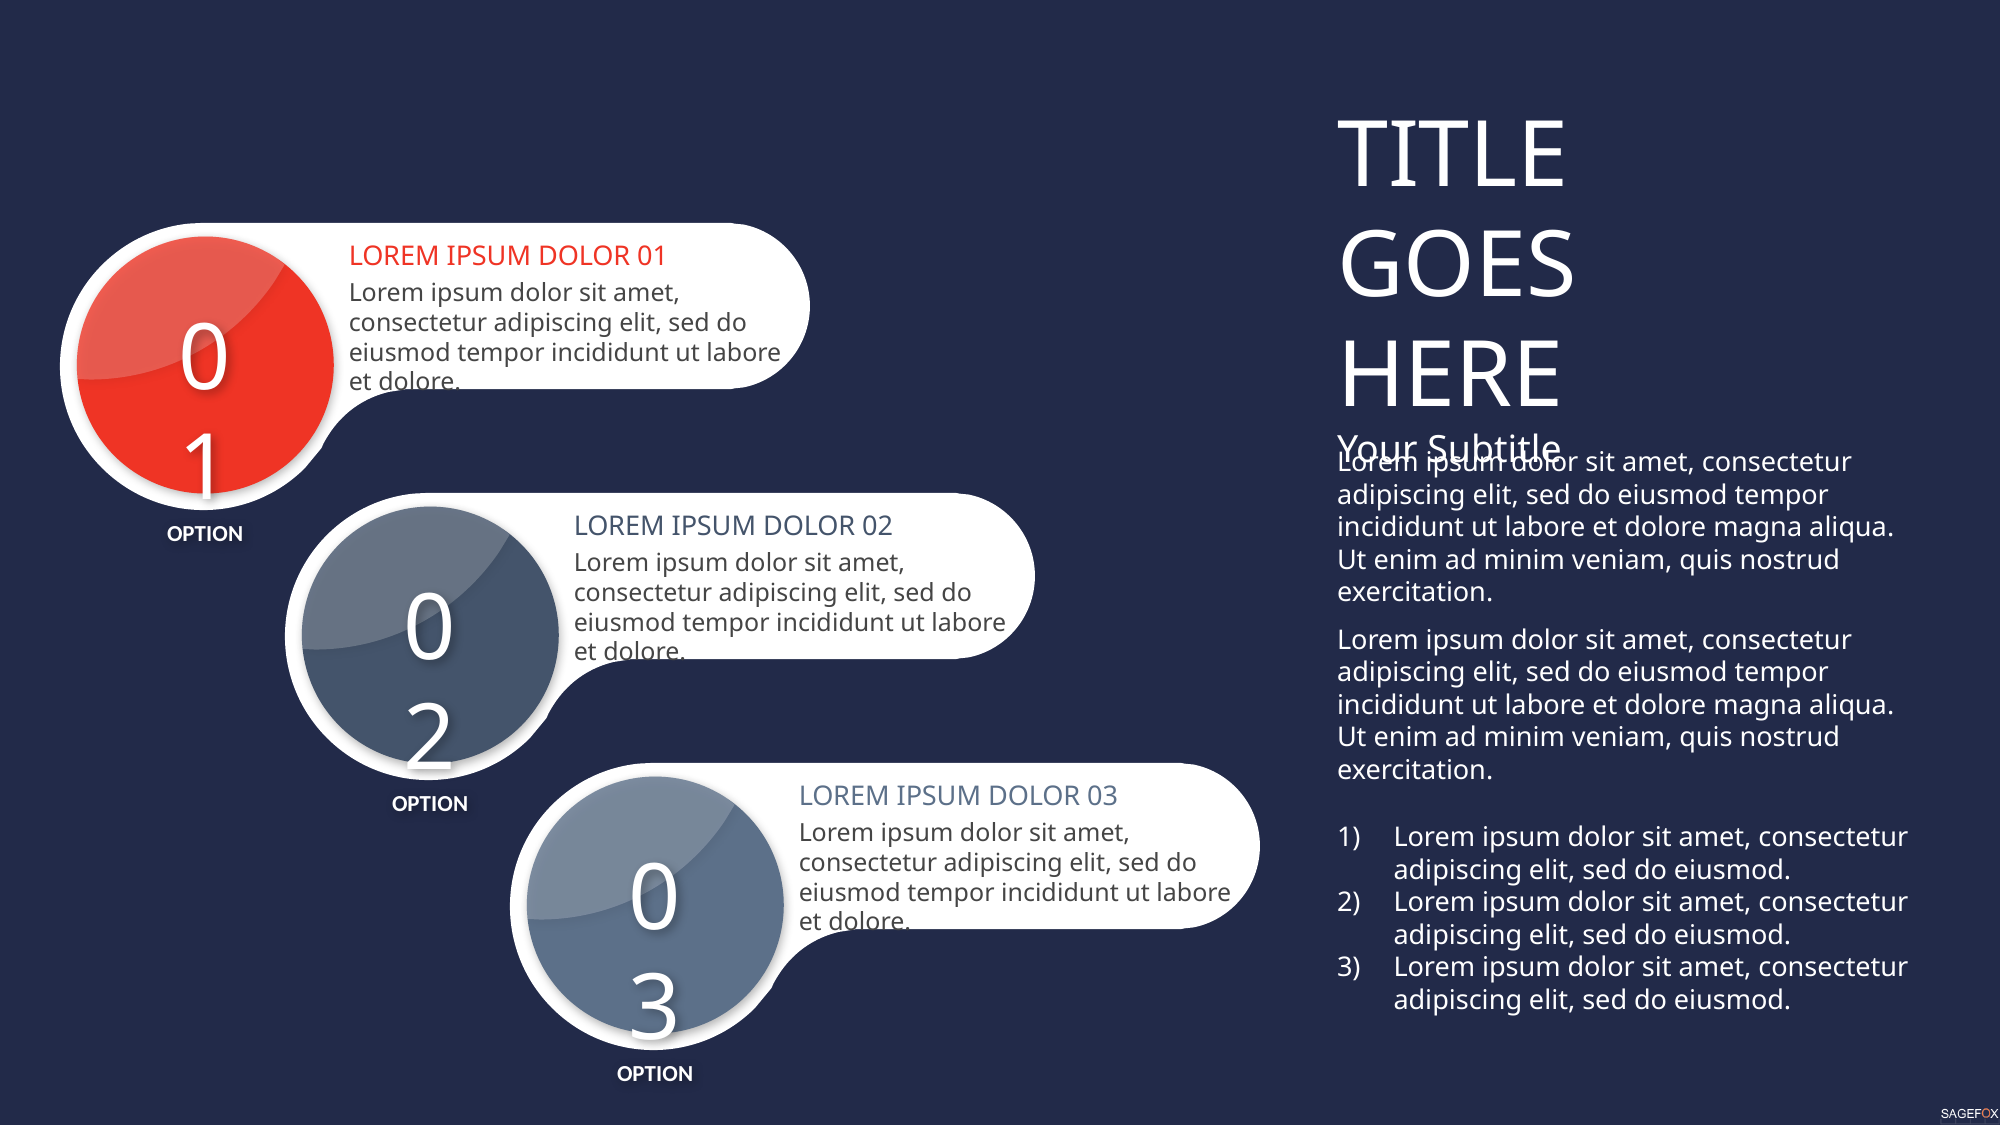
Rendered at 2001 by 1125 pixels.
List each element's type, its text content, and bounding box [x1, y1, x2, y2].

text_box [526, 776, 784, 1034]
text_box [59, 222, 810, 510]
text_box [301, 506, 559, 764]
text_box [509, 762, 1260, 1050]
picture [1939, 1108, 2000, 1125]
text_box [284, 492, 1035, 780]
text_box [76, 236, 334, 494]
text_box Lorem ipsum dolor sit amet, consectetur adipiscing elit, sed do eiusmod tempor incididunt ut labore et dolore magna aliqua. Ut enim ad minim veniam, quis nostrud exercitation. Lorem ipsum dolor sit amet, consectetur adipiscing elit, sed do eiusmod tempor incididunt ut labore et dolore magna aliqua. Ut enim ad minim veniam, quis nostrud exercitation. Lorem ipsum dolor sit amet, consectetur adipiscing elit, sed do eiusmod. Lorem ipsum dolor sit amet, consectetur adipiscing elit, sed do eiusmod. Lorem ipsum dolor sit amet, consectetur adipiscing elit, sed do eiusmod. [1322, 437, 1938, 1022]
text_box TITLE GOES HERE Your Subtitle [1322, 87, 1838, 437]
